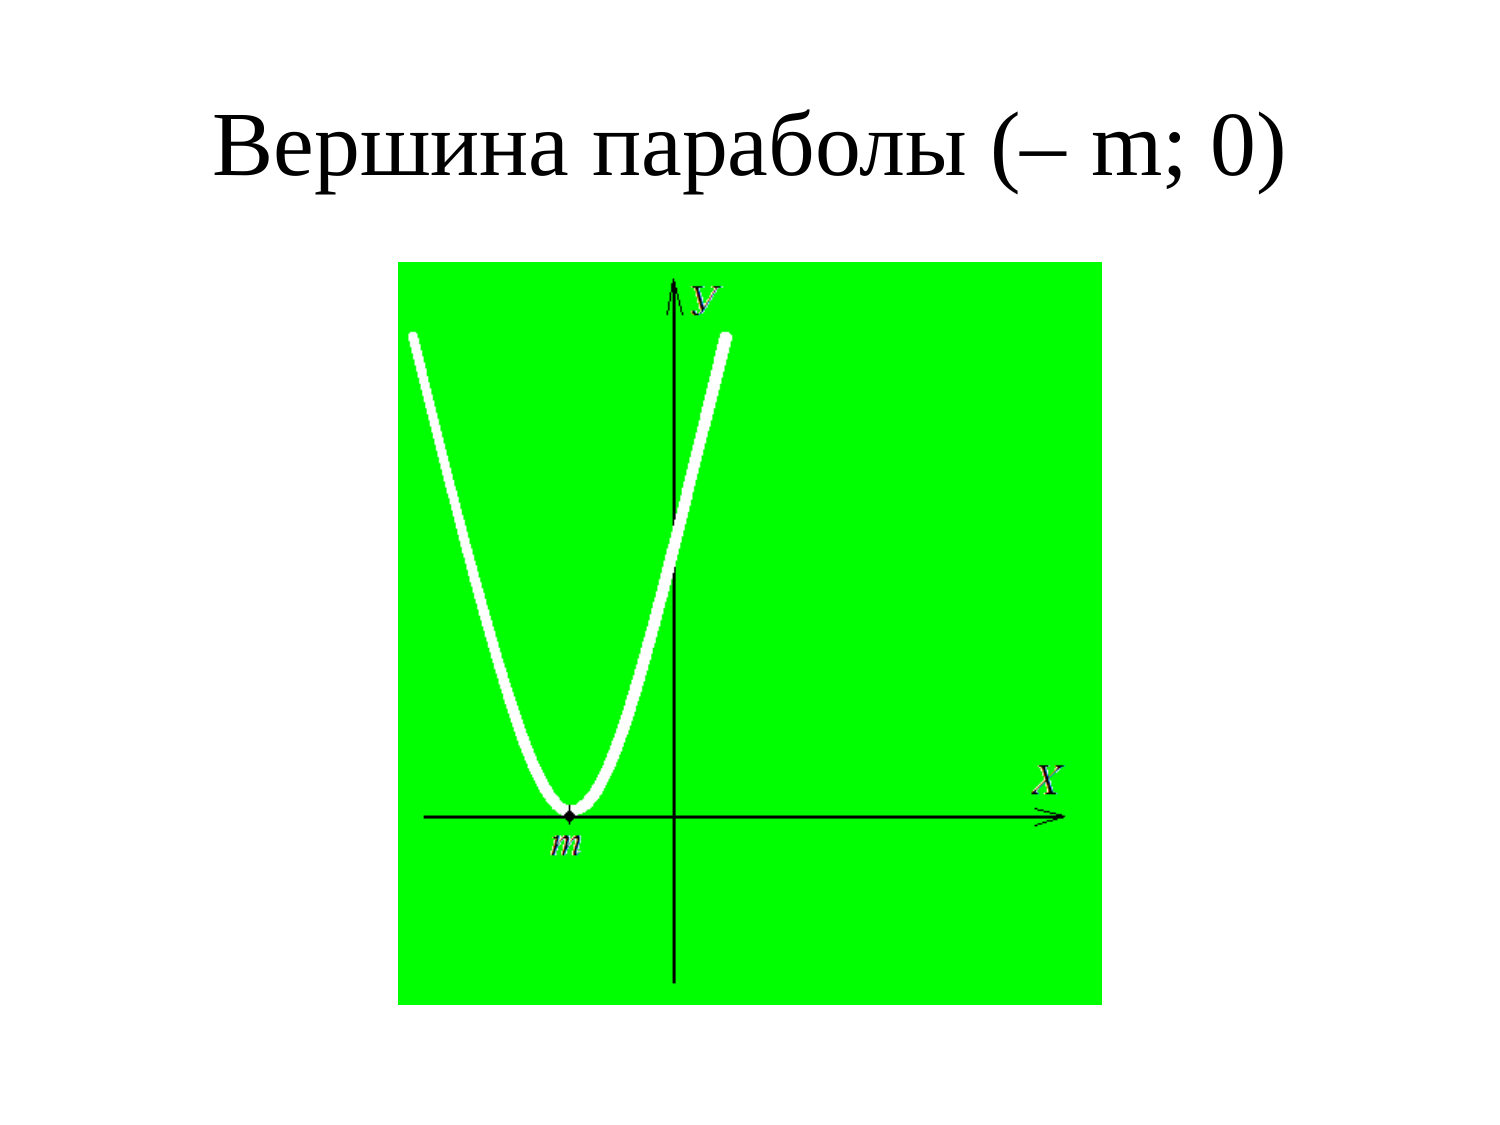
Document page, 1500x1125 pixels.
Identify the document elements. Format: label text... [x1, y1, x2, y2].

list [398, 262, 1102, 1006]
title Вершина параболы (– m; 0) [75, 45, 1425, 233]
